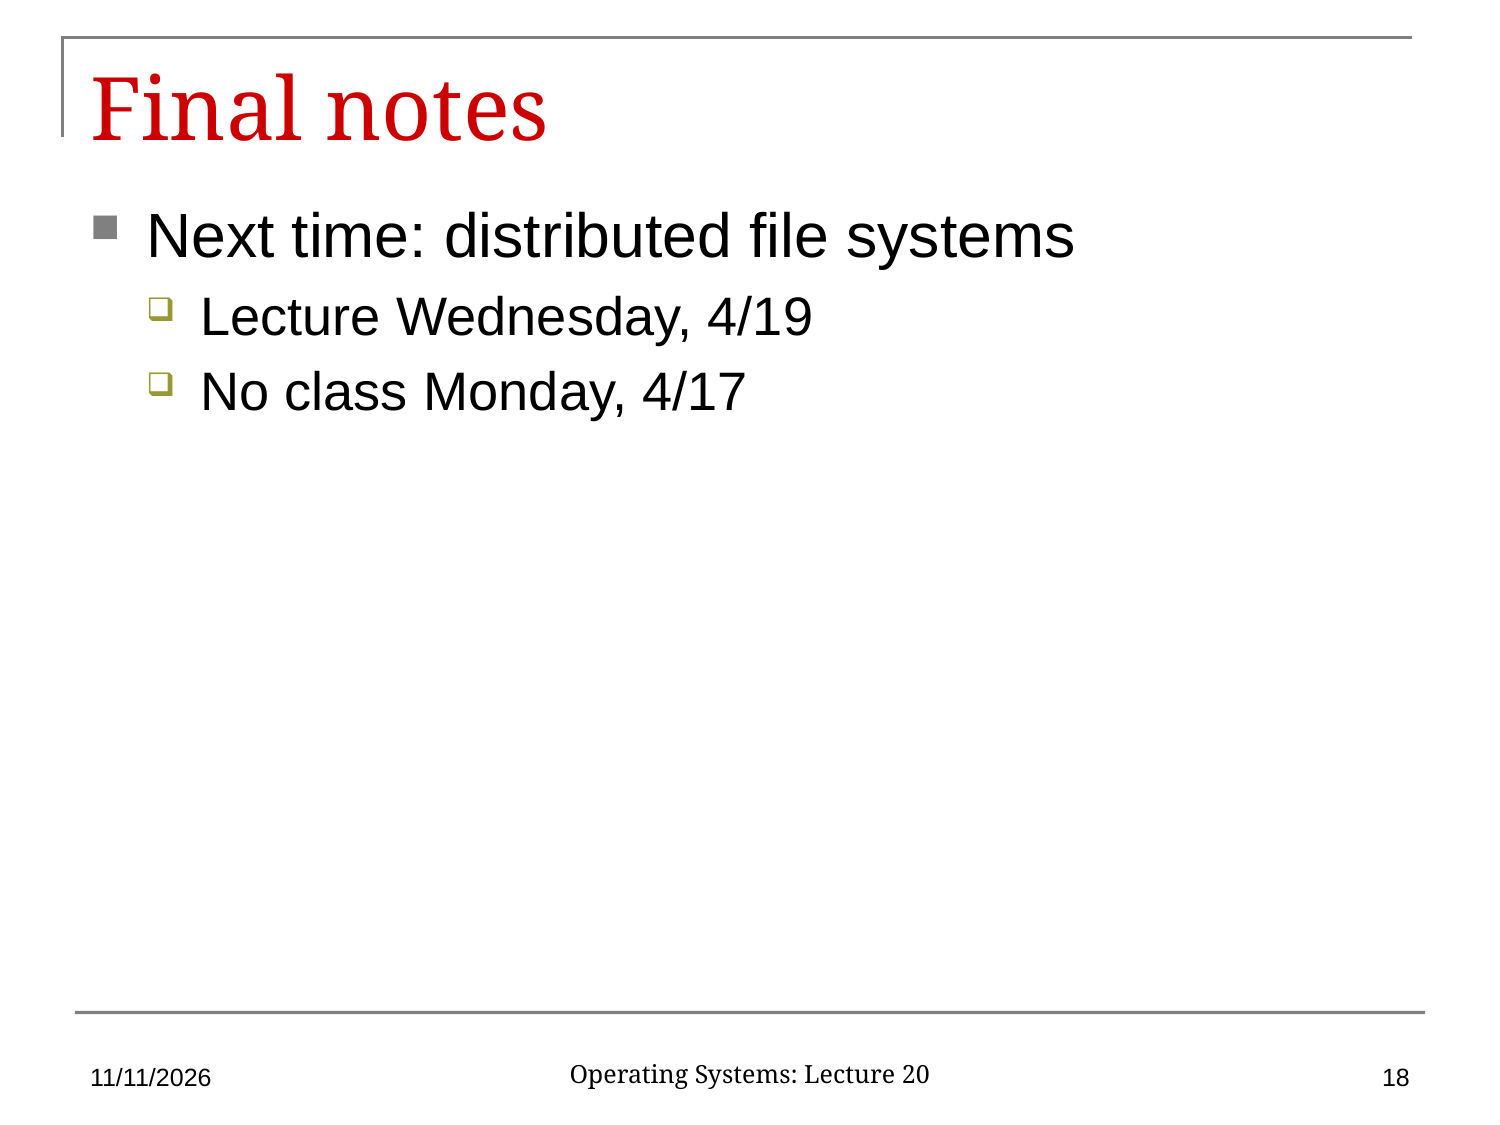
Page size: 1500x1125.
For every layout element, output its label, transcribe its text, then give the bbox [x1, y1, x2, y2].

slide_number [74, 1023, 426, 1100]
list Next time: distributed file systems Lecture Wednesday, 4/19 No class Monday, 4/17 [75, 187, 1425, 1006]
slide_number 18 [1074, 1023, 1426, 1100]
footer Operating Systems: Lecture 20 [512, 1024, 988, 1101]
title Final notes [75, 45, 1425, 163]
